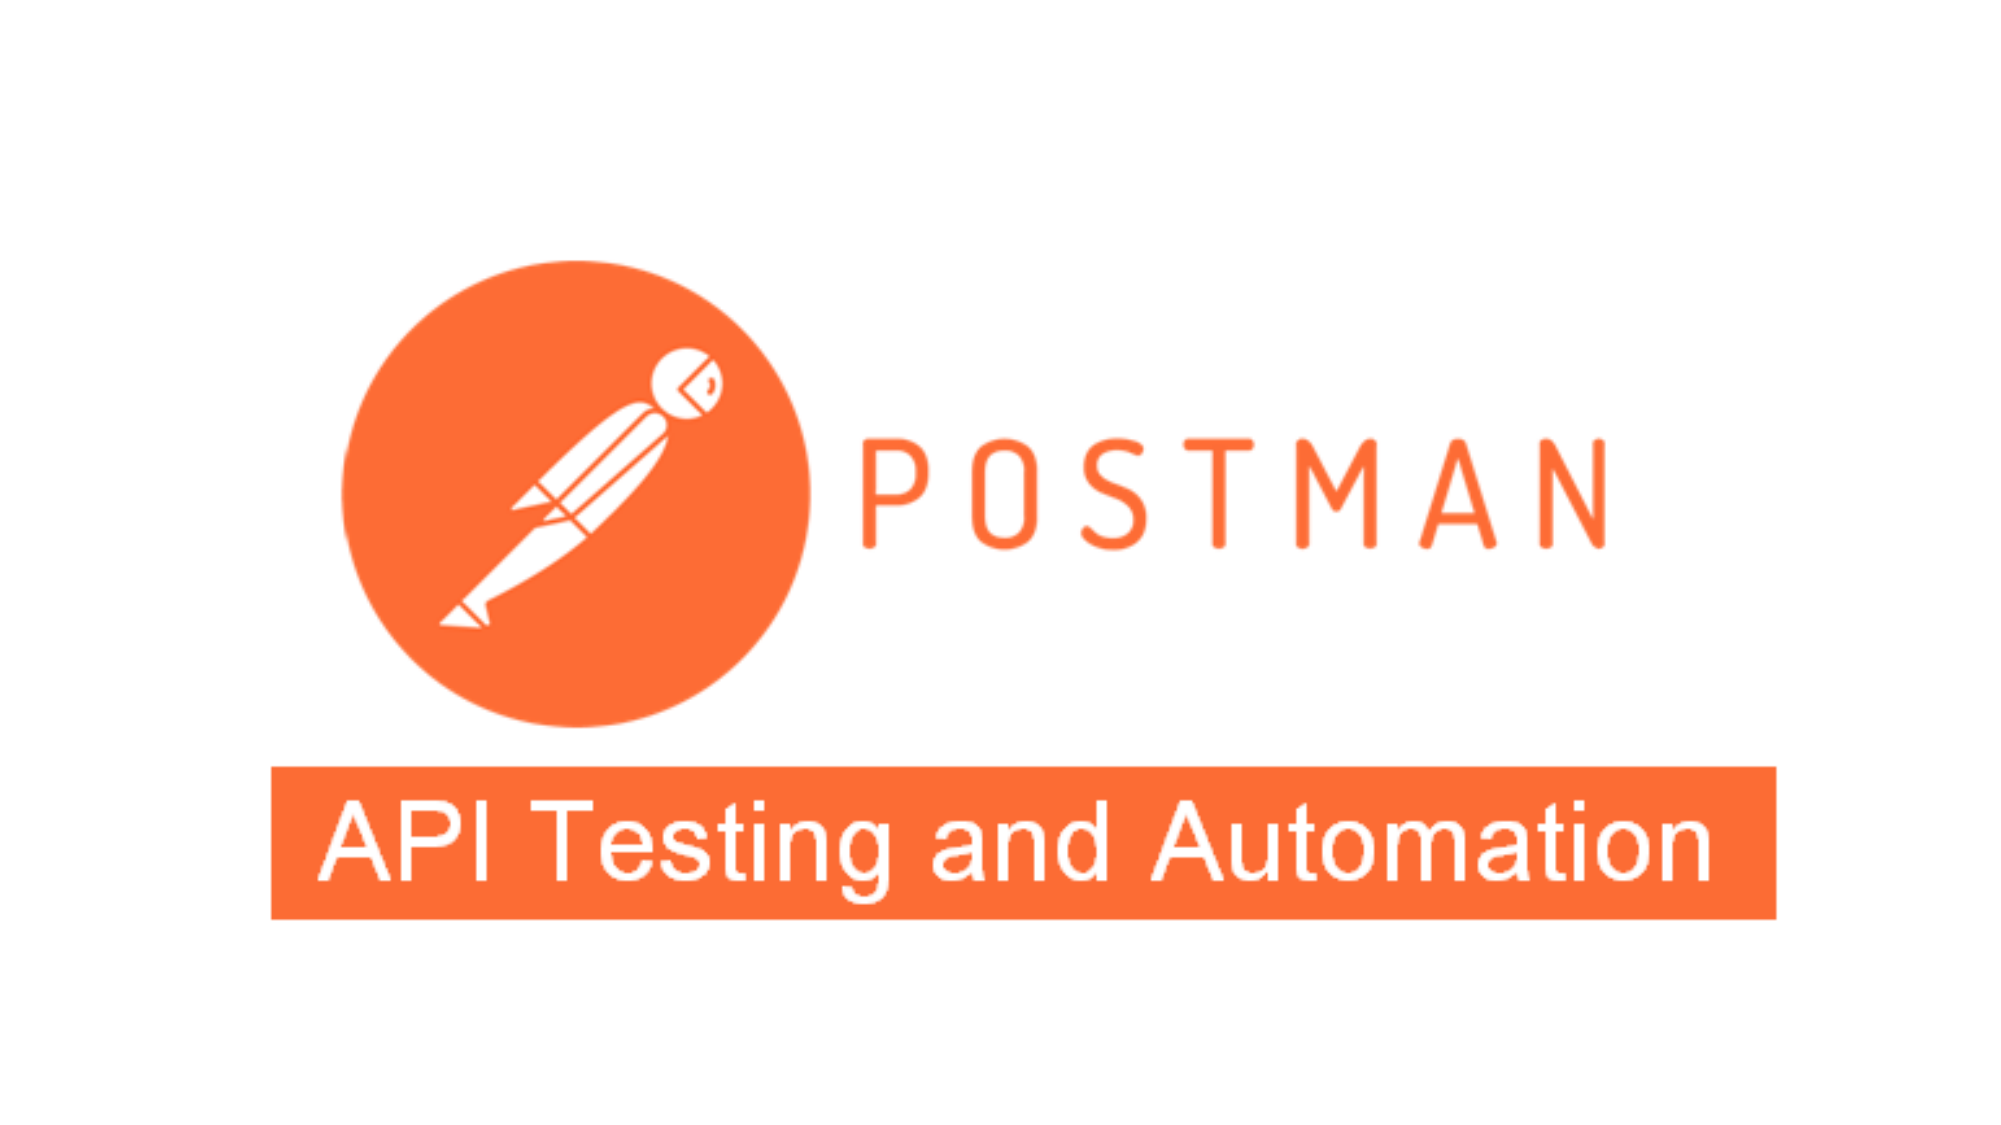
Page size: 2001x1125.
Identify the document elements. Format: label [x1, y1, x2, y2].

list [176, 232, 1868, 975]
